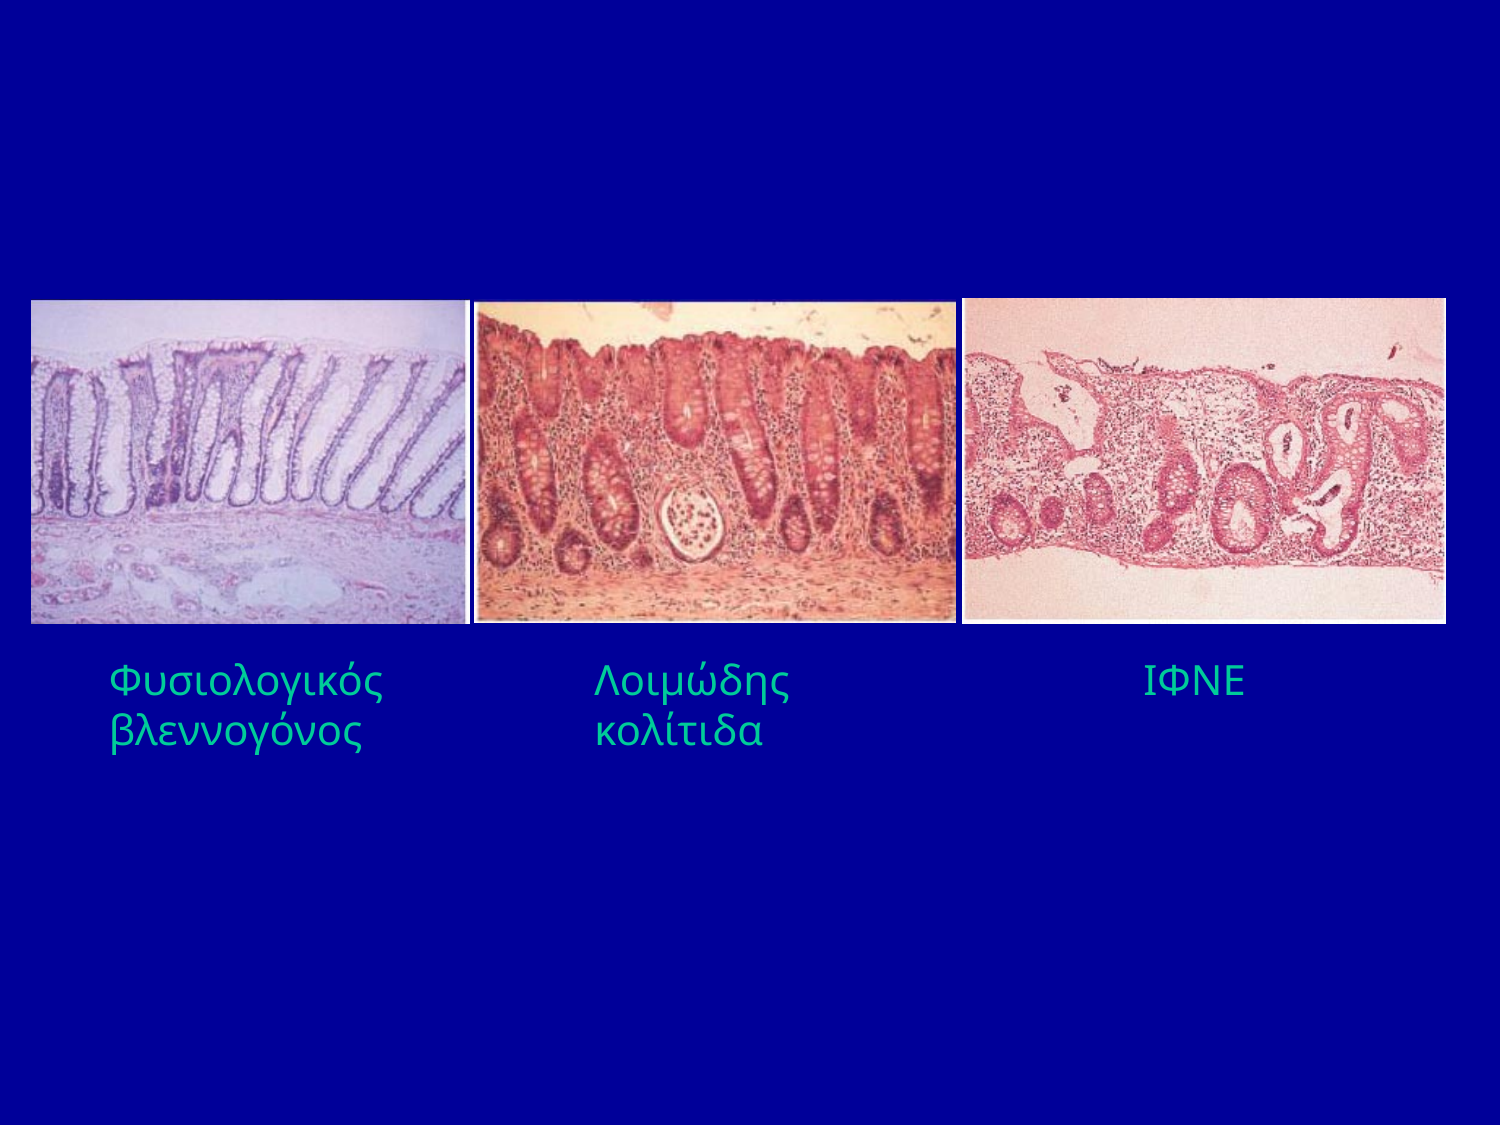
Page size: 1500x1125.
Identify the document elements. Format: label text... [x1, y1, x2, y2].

picture [474, 298, 956, 624]
text_box Φυσιολογικός βλεννογόνος [93, 646, 407, 762]
picture [30, 299, 470, 624]
text_box Λοιμώδης κολίτιδα [579, 646, 851, 762]
picture [961, 298, 1446, 624]
text_box ΙΦΝΕ [1128, 646, 1279, 712]
